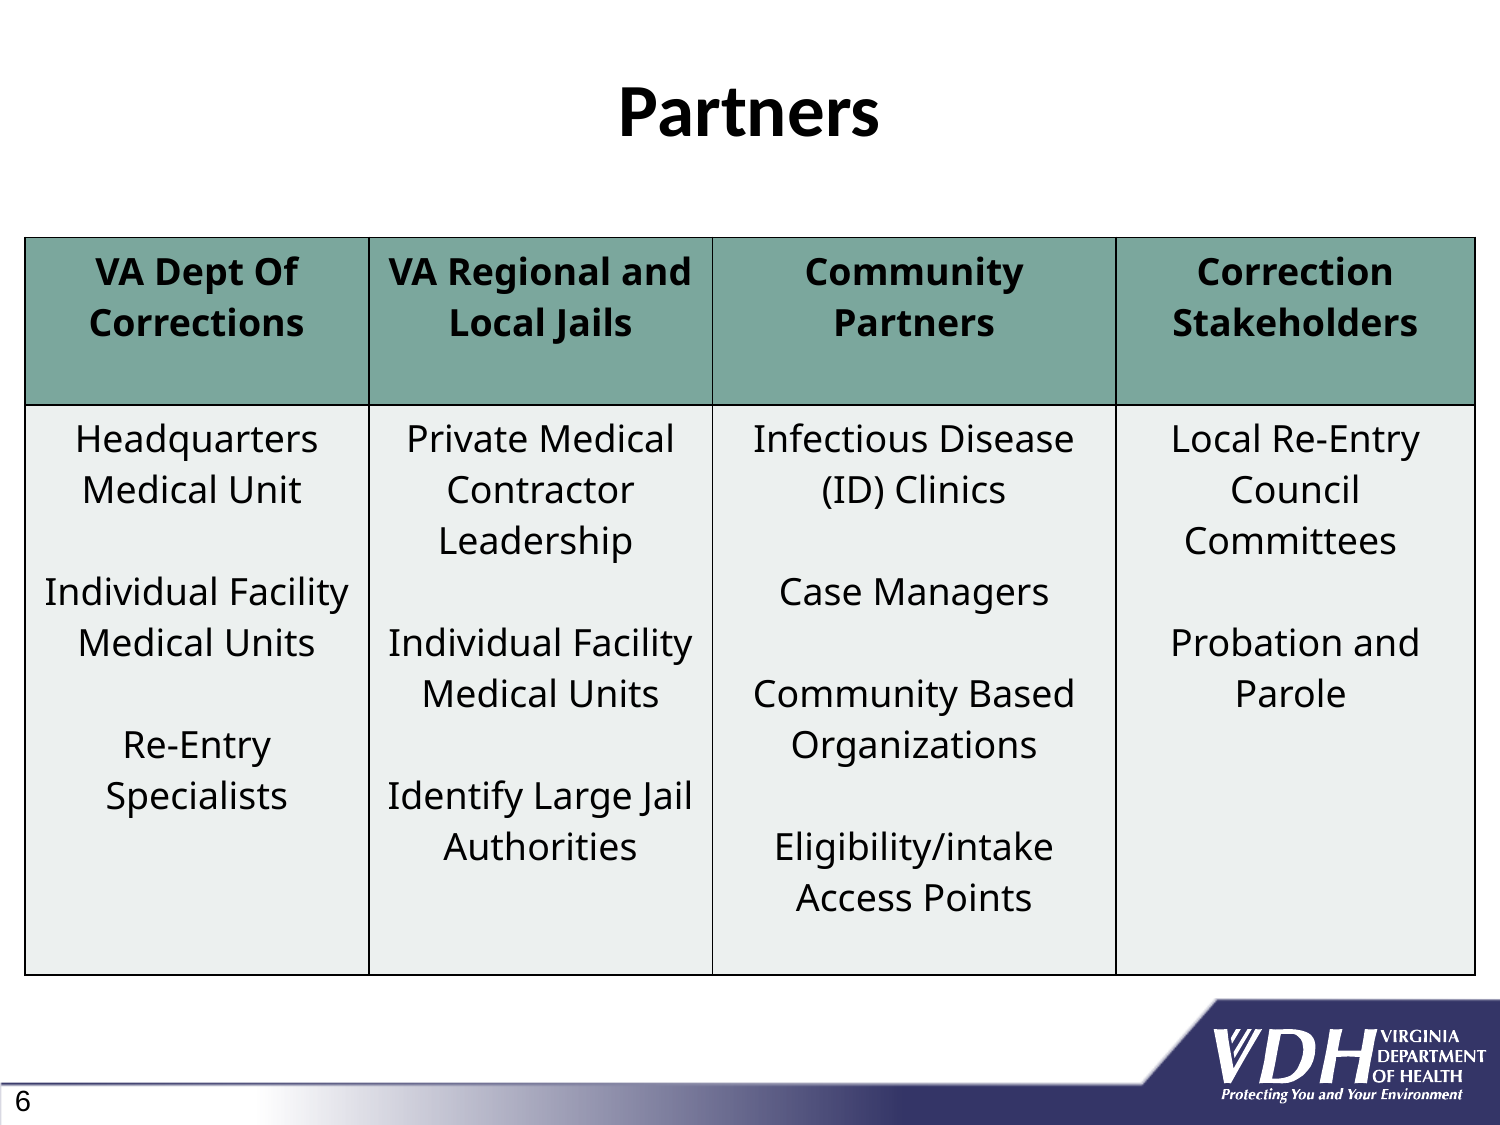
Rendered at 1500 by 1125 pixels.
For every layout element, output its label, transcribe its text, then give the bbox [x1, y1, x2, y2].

table_header VA Regional and Local Jails [370, 238, 712, 404]
table_header Community Partners [713, 238, 1115, 404]
table_cell Private Medical Contractor Leadership Individual Facility Medical Units Identify Large Jail Authorities [370, 406, 712, 974]
table_cell Headquarters Medical Unit Individual Facility Medical Units Re-Entry Specialists [26, 406, 368, 974]
table_header VA Dept Of Corrections [26, 238, 368, 404]
table_cell Local Re-Entry Council Committees Probation and Parole [1117, 406, 1474, 974]
table_cell Infectious Disease (ID) Clinics Case Managers Community Based Organizations Eligibility/intake Access Points [713, 406, 1115, 974]
title Partners [74, 12, 1426, 201]
table_header Correction Stakeholders [1117, 238, 1474, 404]
